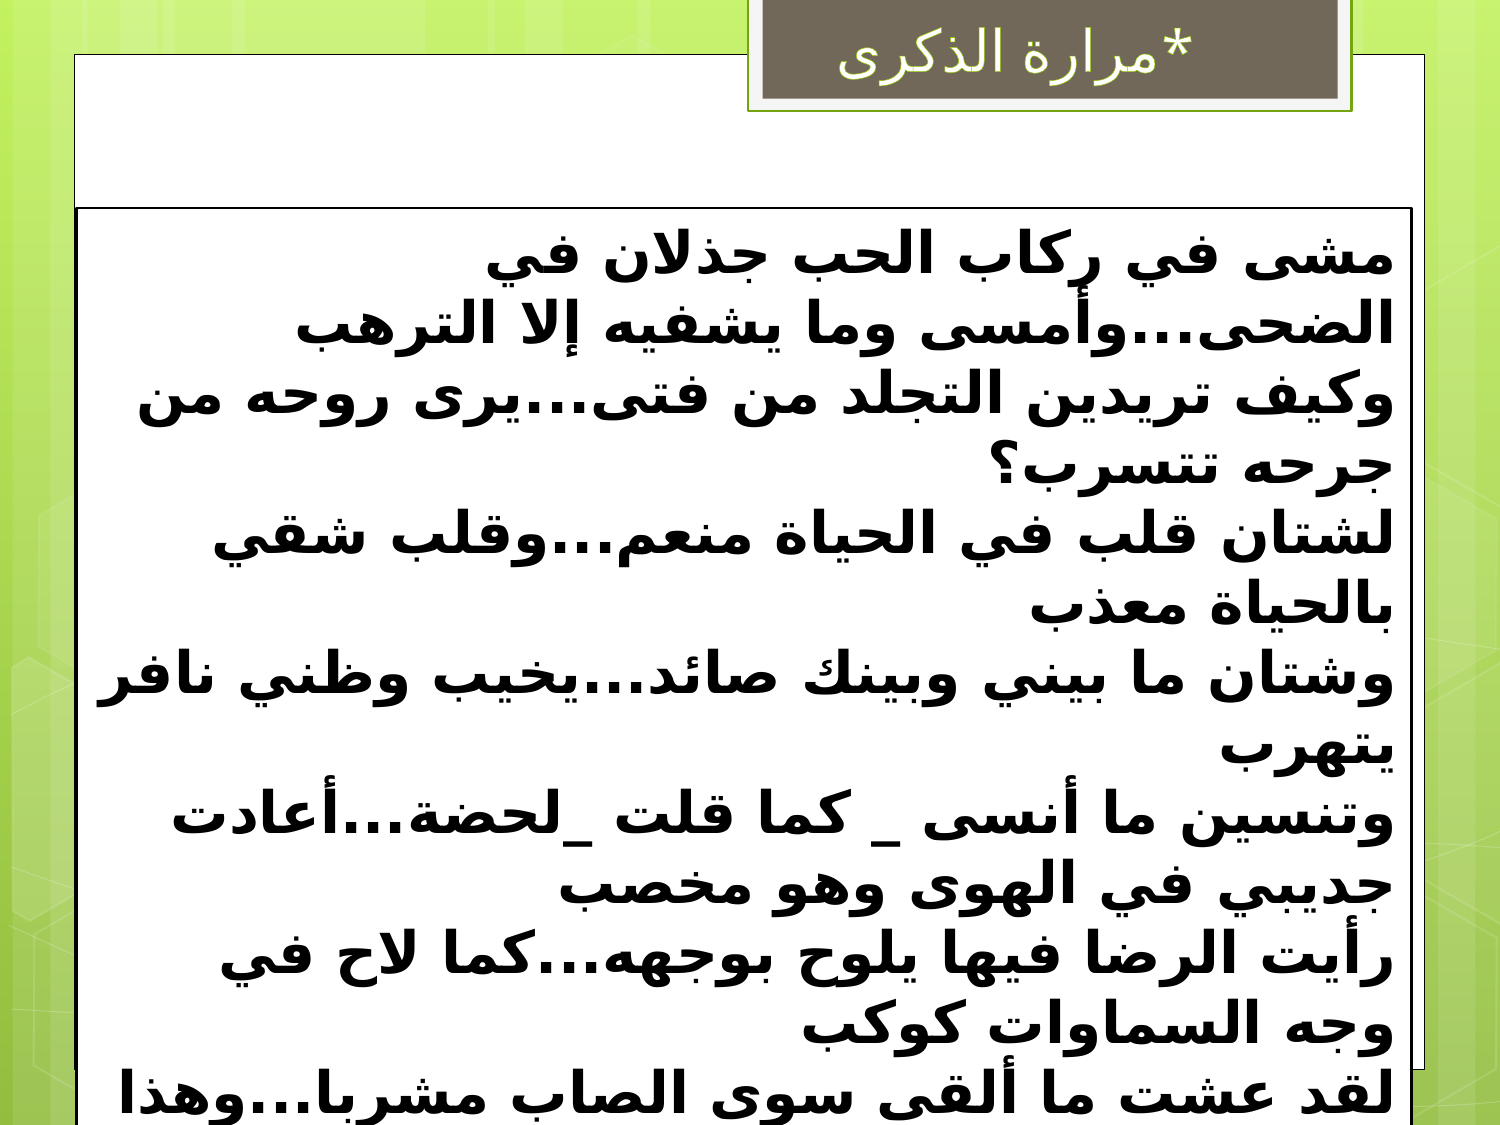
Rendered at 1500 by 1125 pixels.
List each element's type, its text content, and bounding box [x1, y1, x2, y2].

text_box مشى في ركاب الحب جذلان في الضحى...وأمسى وما يشفيه إلا الترهب وكيف تريدين التجلد من فتى...يرى روحه من جرحه تتسرب؟ لشتان قلب في الحياة منعم...وقلب شقي بالحياة معذب وشتان ما بيني وبينك صائد...يخيب وظني نافر يتهرب وتنسين ما أنسى _ كما قلت _لحضة...أعادت جديبي في الهوى وهو مخصب رأيت الرضا فيها يلوح بوجهه...كما لاح في وجه السماوات كوكب لقد عشت ما ألقى سوى الصاب مشربا...وهذا النمير العذب يسقي فأشرب وهذا الجمال العبقري يثيرني...ويرفد نهري بعد ان كان ينضب [75, 207, 1413, 1125]
text_box *مرارة الذكرى [820, 5, 1210, 91]
